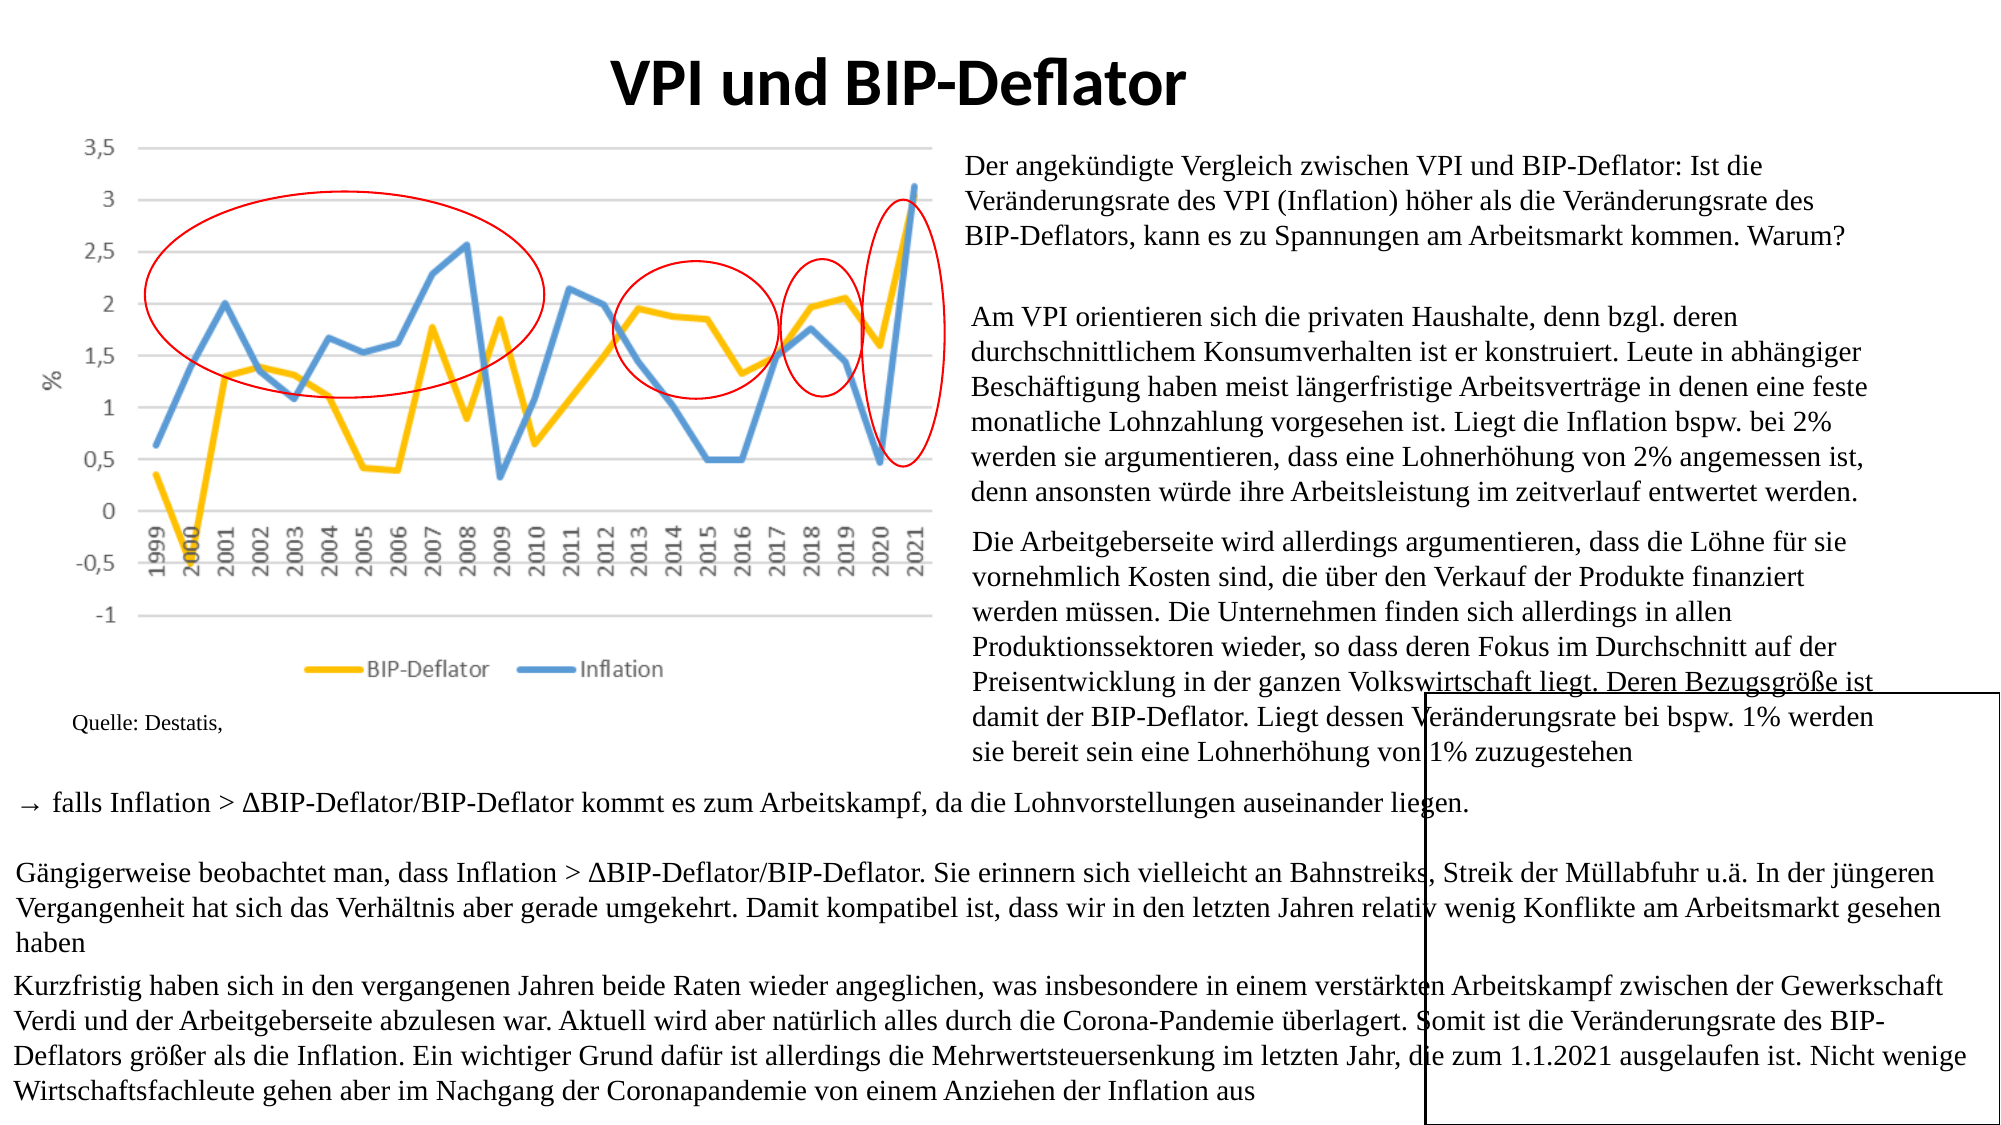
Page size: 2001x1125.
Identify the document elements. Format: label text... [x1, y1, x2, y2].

text_box Am VPI orientieren sich die privaten Haushalte, denn bzgl. deren durchschnittlichem Konsumverhalten ist er konstruiert. Leute in abhängiger Beschäftigung haben meist längerfristige Arbeitsverträge in denen eine feste monatliche Lohnzahlung vorgesehen ist. Liegt die Inflation bspw. bei 2% werden sie argumentieren, dass eine Lohnerhöhung von 2% angemessen ist, denn ansonsten würde ihre Arbeitsleistung im zeitverlauf entwertet werden. [963, 290, 1893, 515]
text_box → falls Inflation > ∆BIP-Deflator/BIP-Deflator kommt es zum Arbeitskampf, da die Lohnvorstellungen auseinander liegen. Gängigerweise beobachtet man, dass Inflation > ∆BIP-Deflator/BIP-Deflator. Sie erinnern sich vielleicht an Bahnstreiks, Streik der Müllabfuhr u.ä. In der jüngeren Vergangenheit hat sich das Verhältnis aber gerade umgekehrt. Damit kompatibel ist, dass wir in den letzten Jahren relativ wenig Konflikte am Arbeitsmarkt gesehen haben [2, 776, 1424, 959]
picture [0, 118, 963, 709]
text_box [1424, 692, 2000, 1125]
text_box Die Arbeitgeberseite wird allerdings argumentieren, dass die Löhne für sie vornehmlich Kosten sind, die über den Verkauf der Produkte finanziert werden müssen. Die Unternehmen finden sich allerdings in allen Produktionssektoren wieder, so dass deren Fokus im Durchschnitt auf der Preisentwicklung in der ganzen Volkswirtschaft liegt. Deren Bezugsgröße ist damit der BIP-Deflator. Liegt dessen Veränderungsrate bei bspw. 1% werden sie bereit sein eine Lohnerhöhung von 1% zuzugestehen [958, 515, 1894, 753]
text_box Der angekündigte Vergleich zwischen VPI und BIP-Deflator: Ist die Veränderungsrate des VPI (Inflation) höher als die Veränderungsrate des BIP-Deflators, kann es zu Spannungen am Arbeitsmarkt kommen. Warum? [963, 139, 1887, 270]
text_box VPI und BIP-Deflator [262, 17, 1536, 139]
text_box Quelle: Destatis, [58, 709, 245, 753]
text_box Kurzfristig haben sich in den vergangenen Jahren beide Raten wieder angeglichen, was insbesondere in einem verstärkten Arbeitskampf zwischen der Gewerkschaft Verdi und der Arbeitgeberseite abzulesen war. Aktuell wird aber natürlich alles durch die Corona-Pandemie überlagert. Somit ist die Veränderungsrate des BIP-Deflators größer als die Inflation. Ein wichtiger Grund dafür ist allerdings die Mehrwertsteuersenkung im letzten Jahr, die zum 1.1.2021 ausgelaufen ist. Nicht wenige Wirtschaftsfachleute gehen aber im Nachgang der Coronapandemie von einem Anziehen der Inflation aus [0, 959, 1424, 1056]
